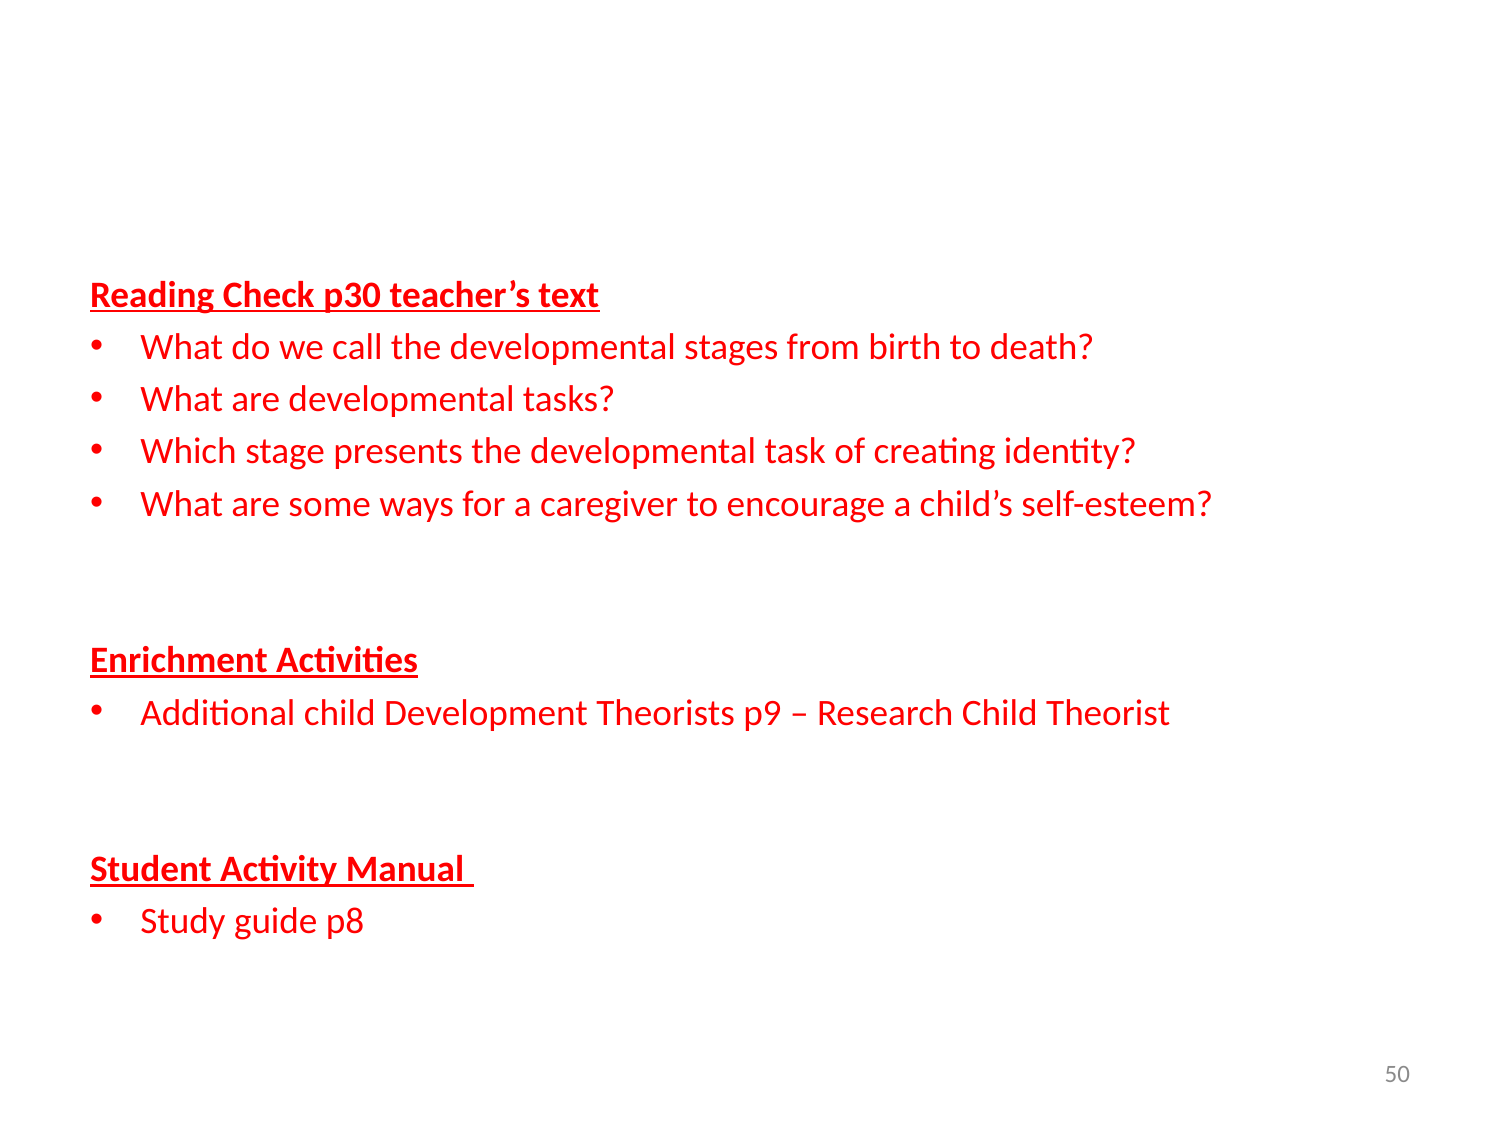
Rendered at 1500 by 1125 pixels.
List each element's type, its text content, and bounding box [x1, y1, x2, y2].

slide_number 50 [1074, 1042, 1425, 1103]
list Reading Check p30 teacher’s text What do we call the developmental stages from birth to death? What are developmental tasks? Which stage presents the developmental task of creating identity? What are some ways for a caregiver to encourage a child’s self-esteem? Enrichment Activities Additional child Development Theorists p9 – Research Child Theorist Student Activity Manual Study guide p8 [75, 262, 1425, 1005]
